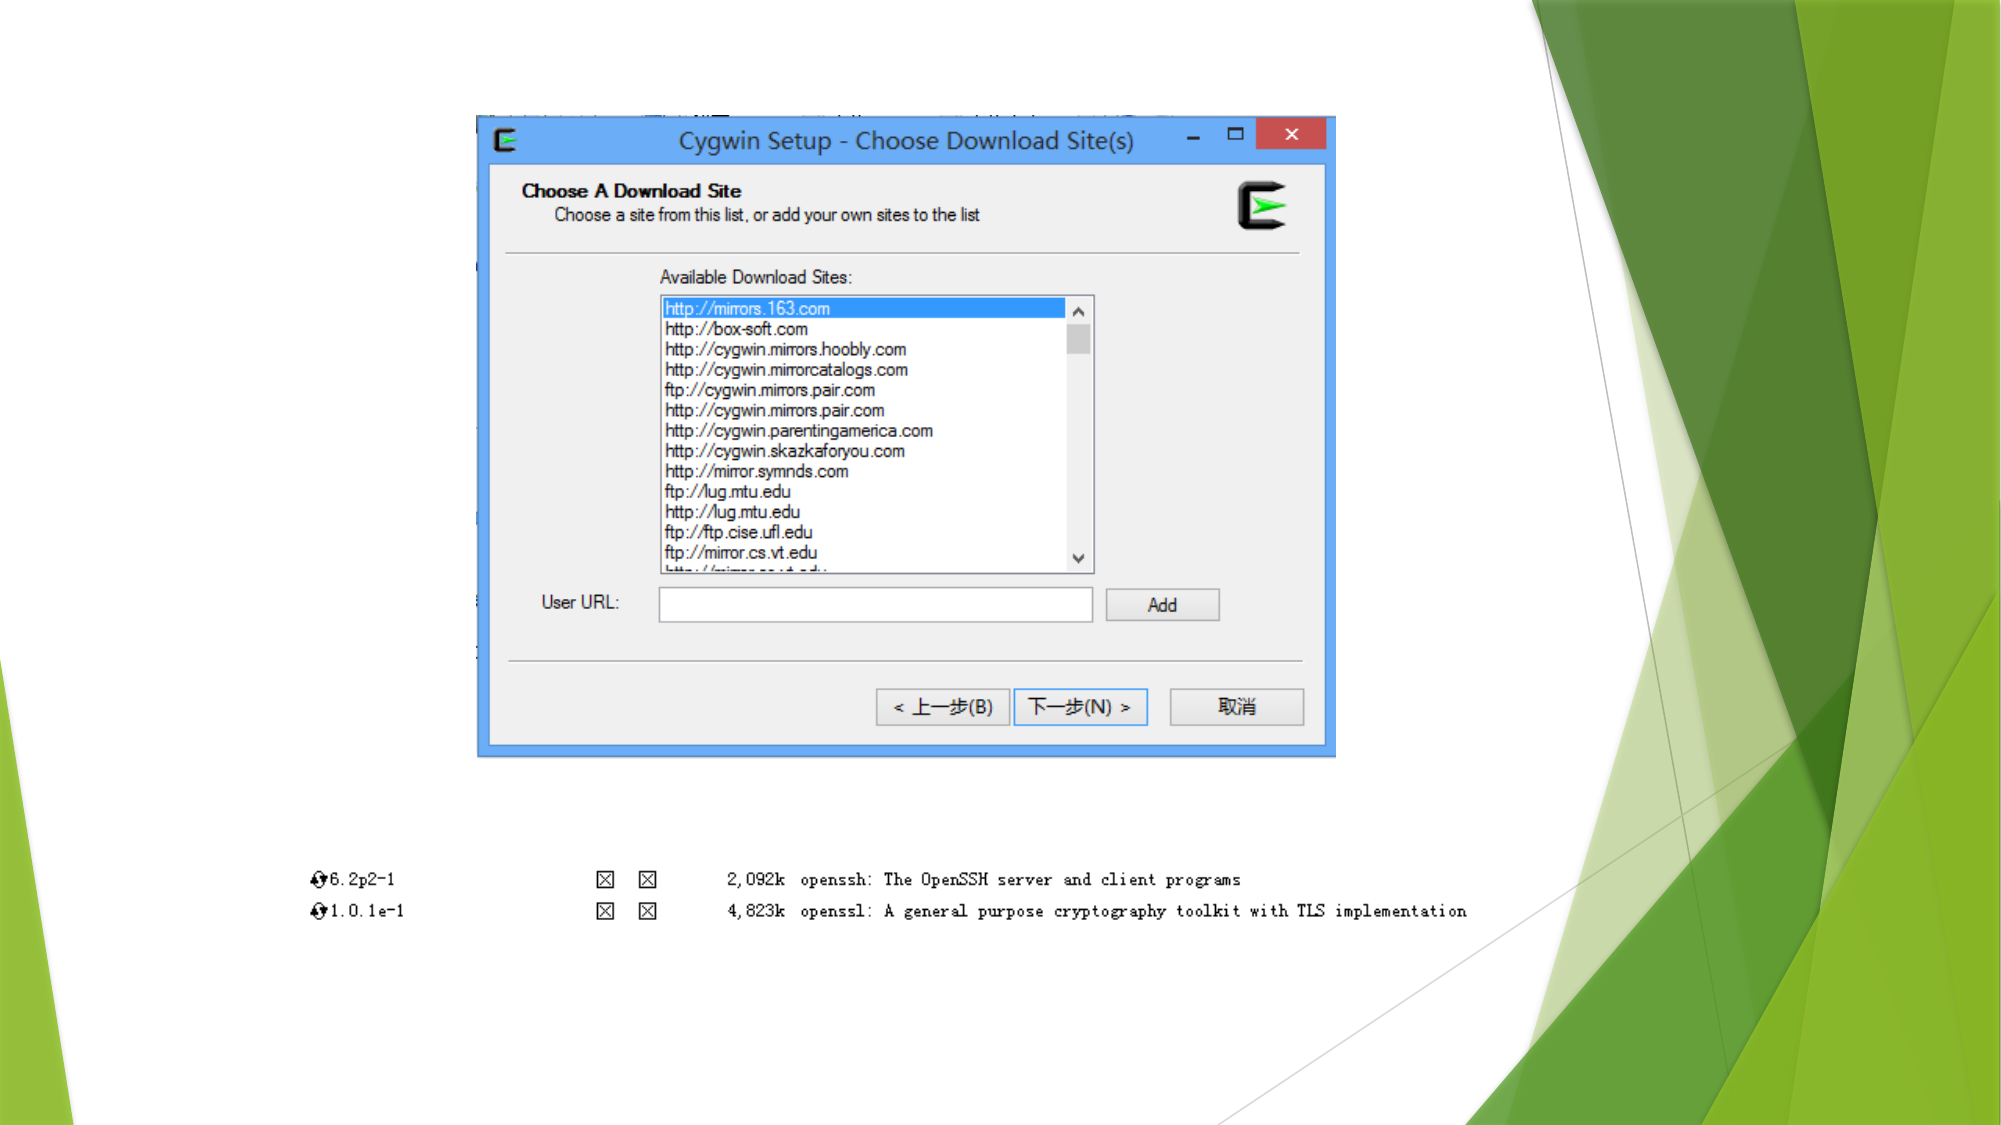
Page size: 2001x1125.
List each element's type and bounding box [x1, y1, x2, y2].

picture [475, 114, 1337, 760]
picture [306, 856, 1506, 932]
